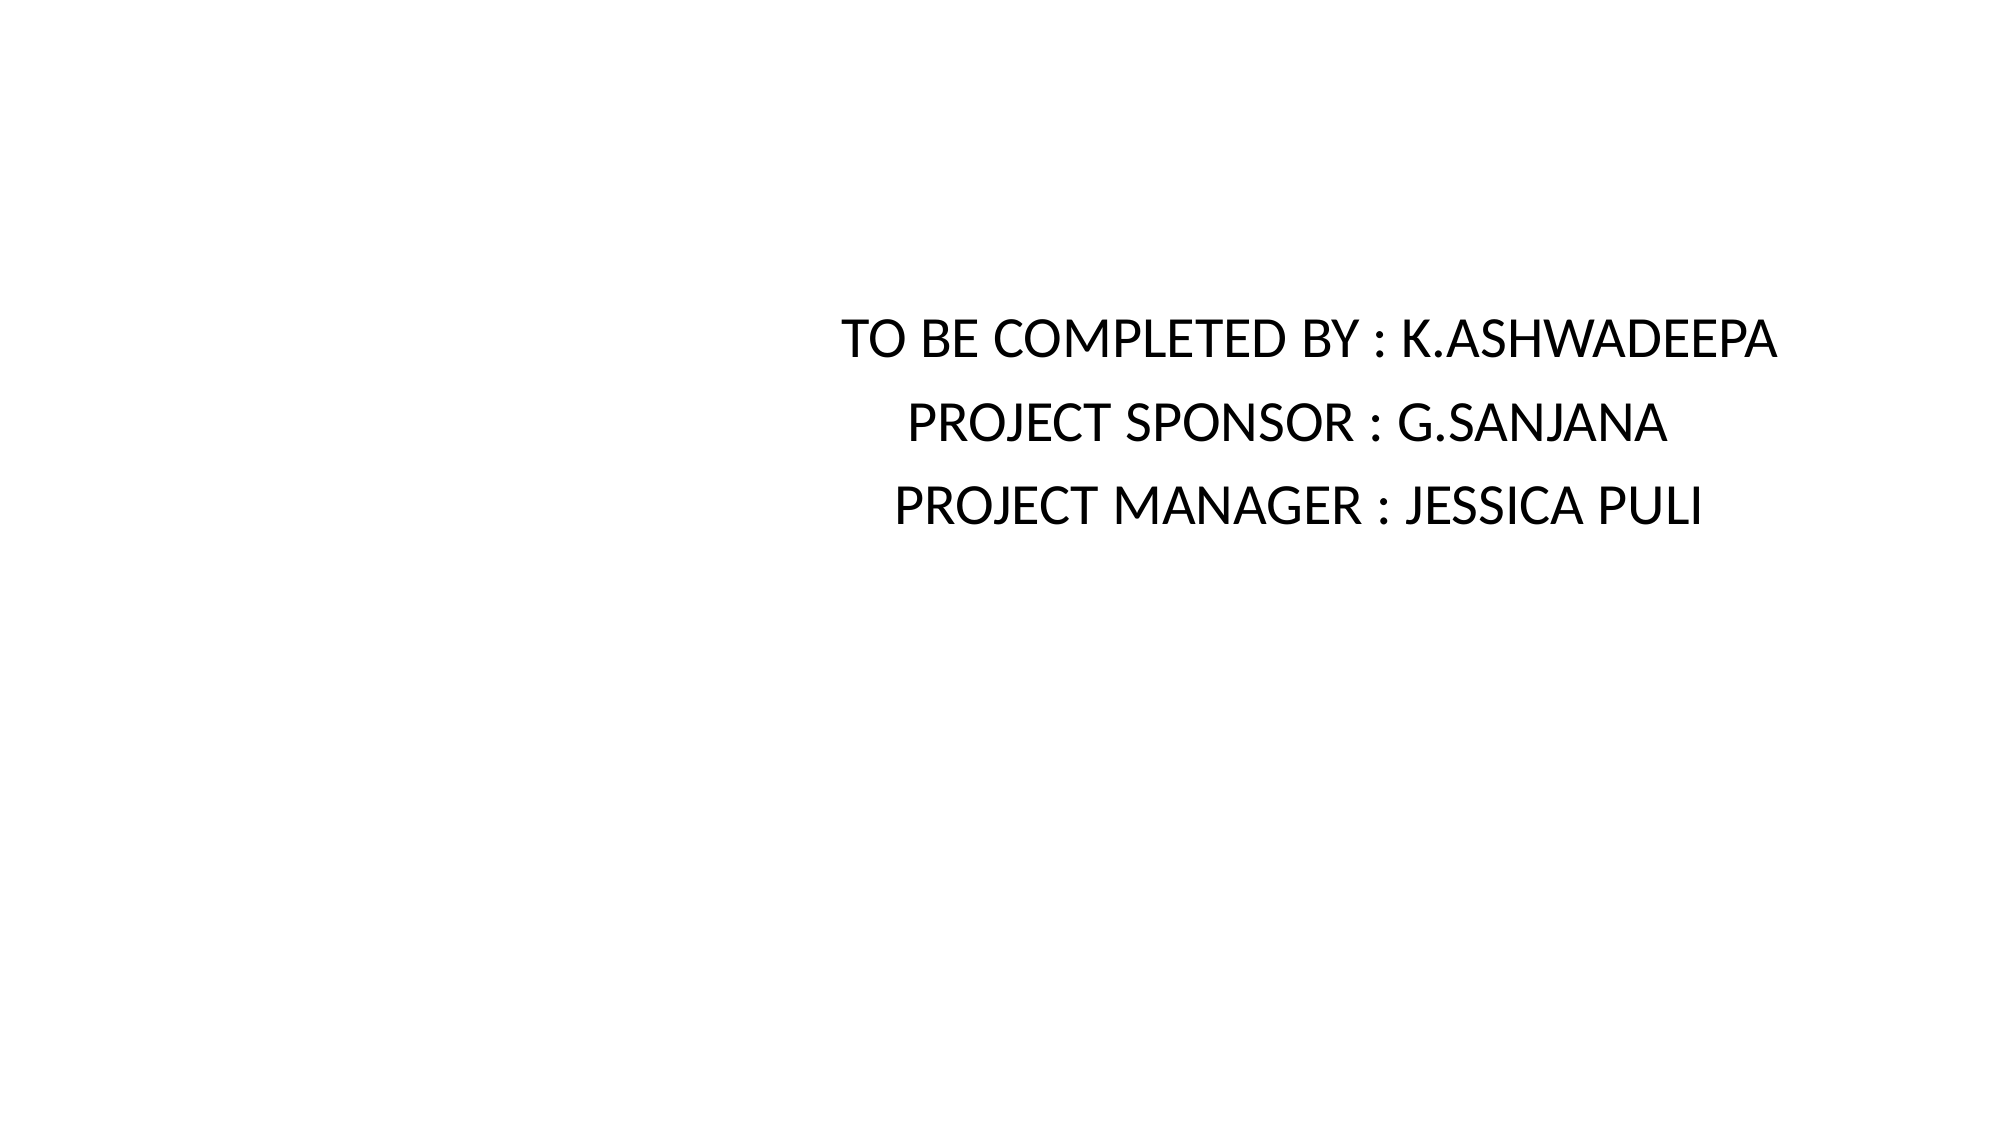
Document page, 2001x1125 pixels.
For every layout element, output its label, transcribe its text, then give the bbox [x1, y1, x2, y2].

list TO BE COMPLETED BY : K.ASHWADEEPA PROJECT SPONSOR : G.SANJANA PROJECT MANAGER : JESSICA PULI [137, 299, 1863, 1014]
